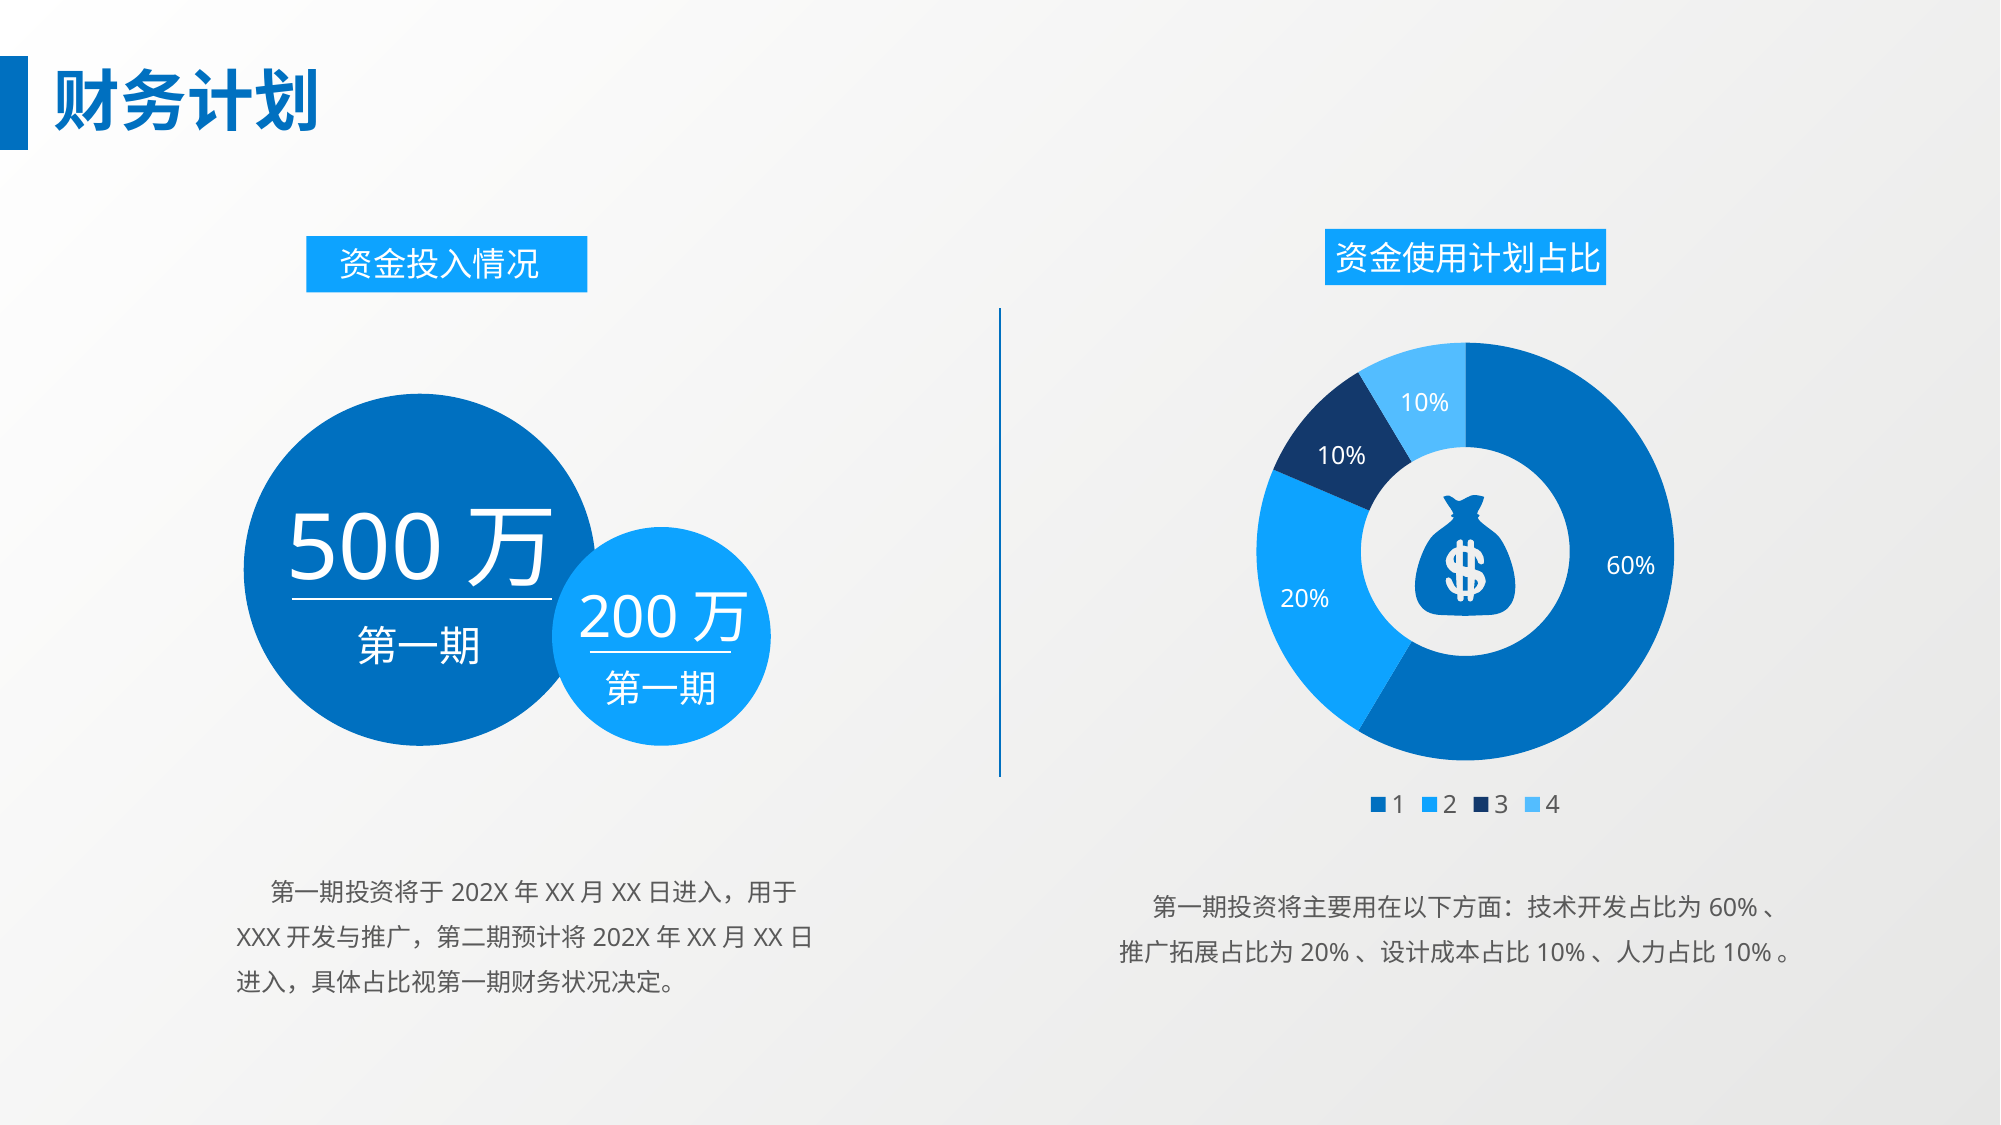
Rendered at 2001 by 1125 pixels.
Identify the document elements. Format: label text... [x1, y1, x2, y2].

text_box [1094, 332, 1837, 828]
text_box 第一期投资将于202X年XX月XX日进入，用于XXX开发与推广，第二期预计将202X年XX月XX日进入，具体占比视第一期财务状况决定。 [221, 854, 839, 1004]
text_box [0, 51, 372, 150]
text_box 第一期投资将主要用在以下方面：技术开发占比为60%、推广拓展占比为20%、设计成本占比10%、人力占比10%。 [1104, 869, 1827, 975]
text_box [243, 393, 826, 746]
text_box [236, 236, 643, 293]
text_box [1265, 228, 1672, 286]
